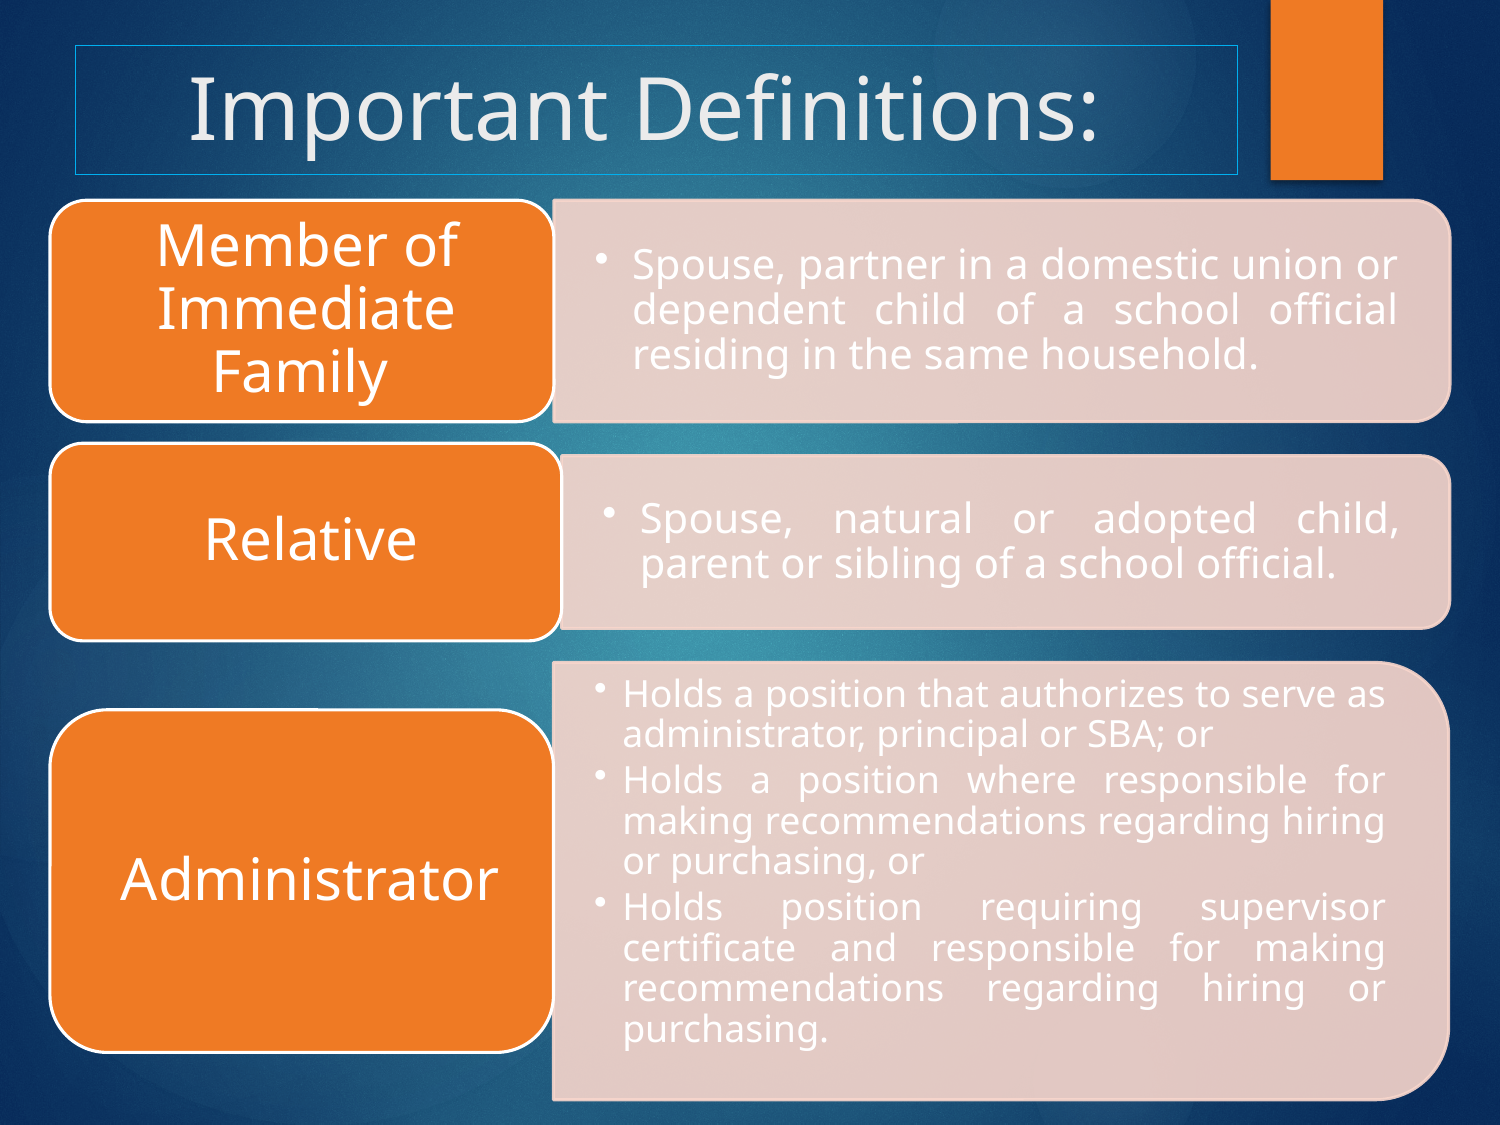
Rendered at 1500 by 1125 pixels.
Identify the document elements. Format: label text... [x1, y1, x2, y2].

title Important Definitions: [75, 45, 1238, 175]
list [49, 199, 1451, 1101]
